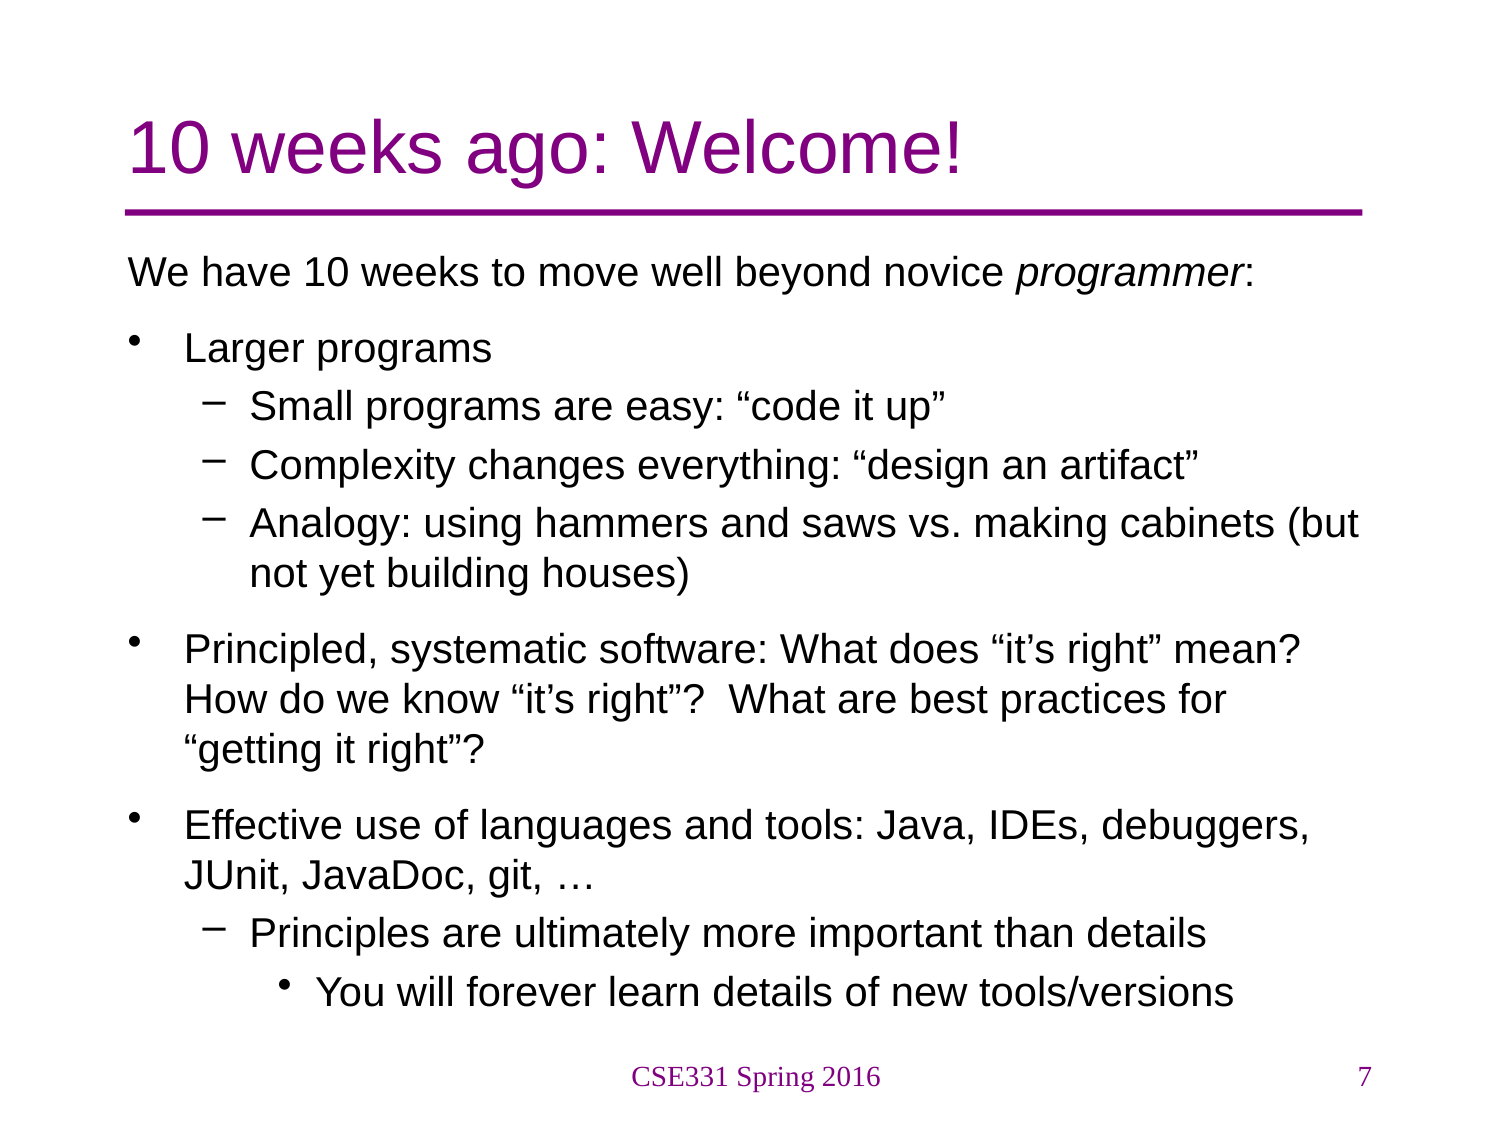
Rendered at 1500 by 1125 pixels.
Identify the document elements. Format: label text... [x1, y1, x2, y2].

footer CSE331 Spring 2016 [474, 1049, 1038, 1125]
list We have 10 weeks to move well beyond novice programmer: Larger programs Small programs are easy: “code it up” Complexity changes everything: “design an artifact” Analogy: using hammers and saws vs. making cabinets (but not yet building houses) Principled, systematic software: What does “it’s right” mean? How do we know “it’s right”? What are best practices for “getting it right”? Effective use of languages and tools: Java, IDEs, debuggers, JUnit, JavaDoc, git, … Principles are ultimately more important than details You will forever learn details of new tools/versions [112, 237, 1388, 1025]
title 10 weeks ago: Welcome! [112, 50, 1388, 237]
slide_number 7 [1074, 1049, 1388, 1125]
